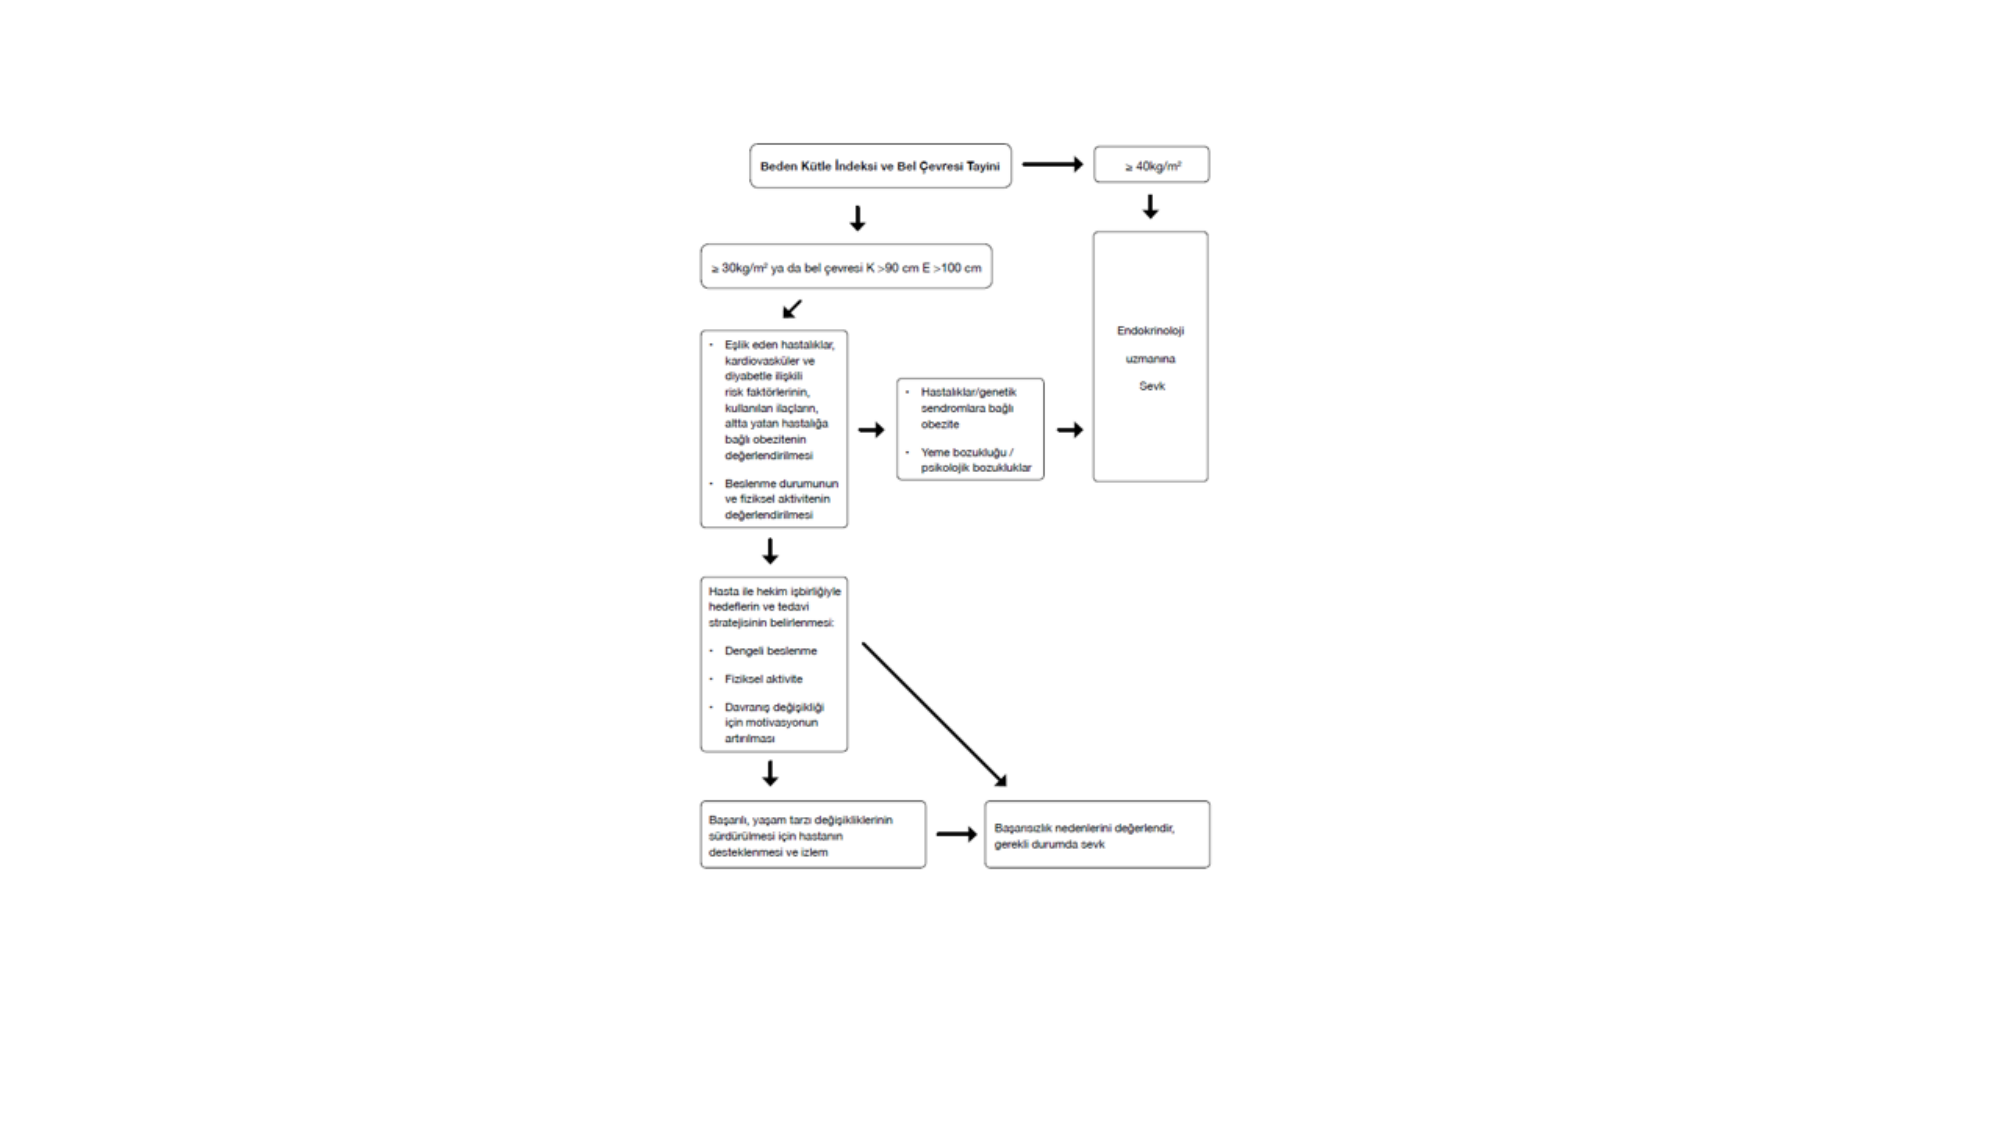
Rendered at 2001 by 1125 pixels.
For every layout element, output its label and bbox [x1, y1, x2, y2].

picture [157, 59, 1758, 960]
